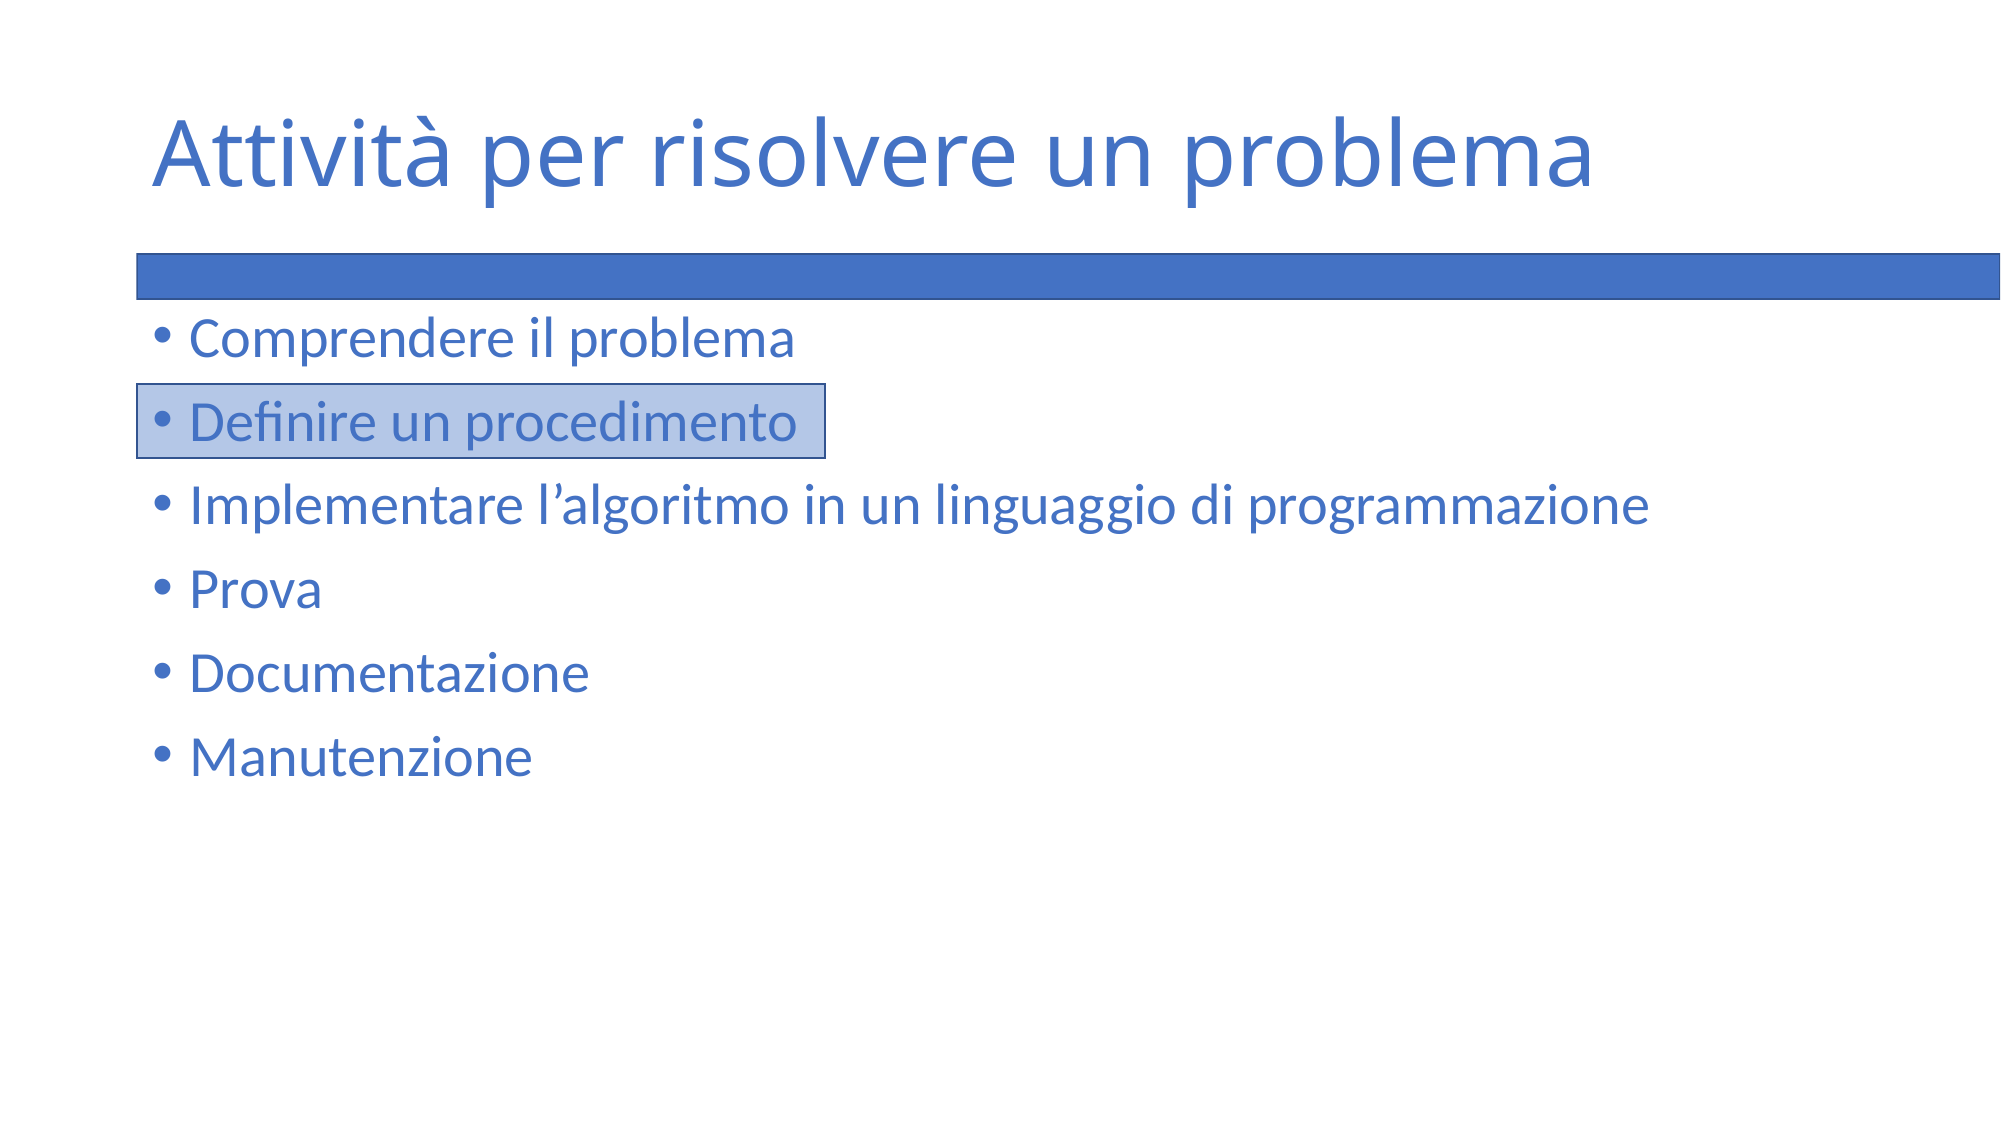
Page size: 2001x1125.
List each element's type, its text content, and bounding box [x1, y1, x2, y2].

title Attività per risolvere un problema [137, 59, 1863, 255]
list Comprendere il problema Definire un procedimento Implementare l’algoritmo in un linguaggio di programmazione Prova Documentazione Manutenzione [137, 299, 1863, 1014]
